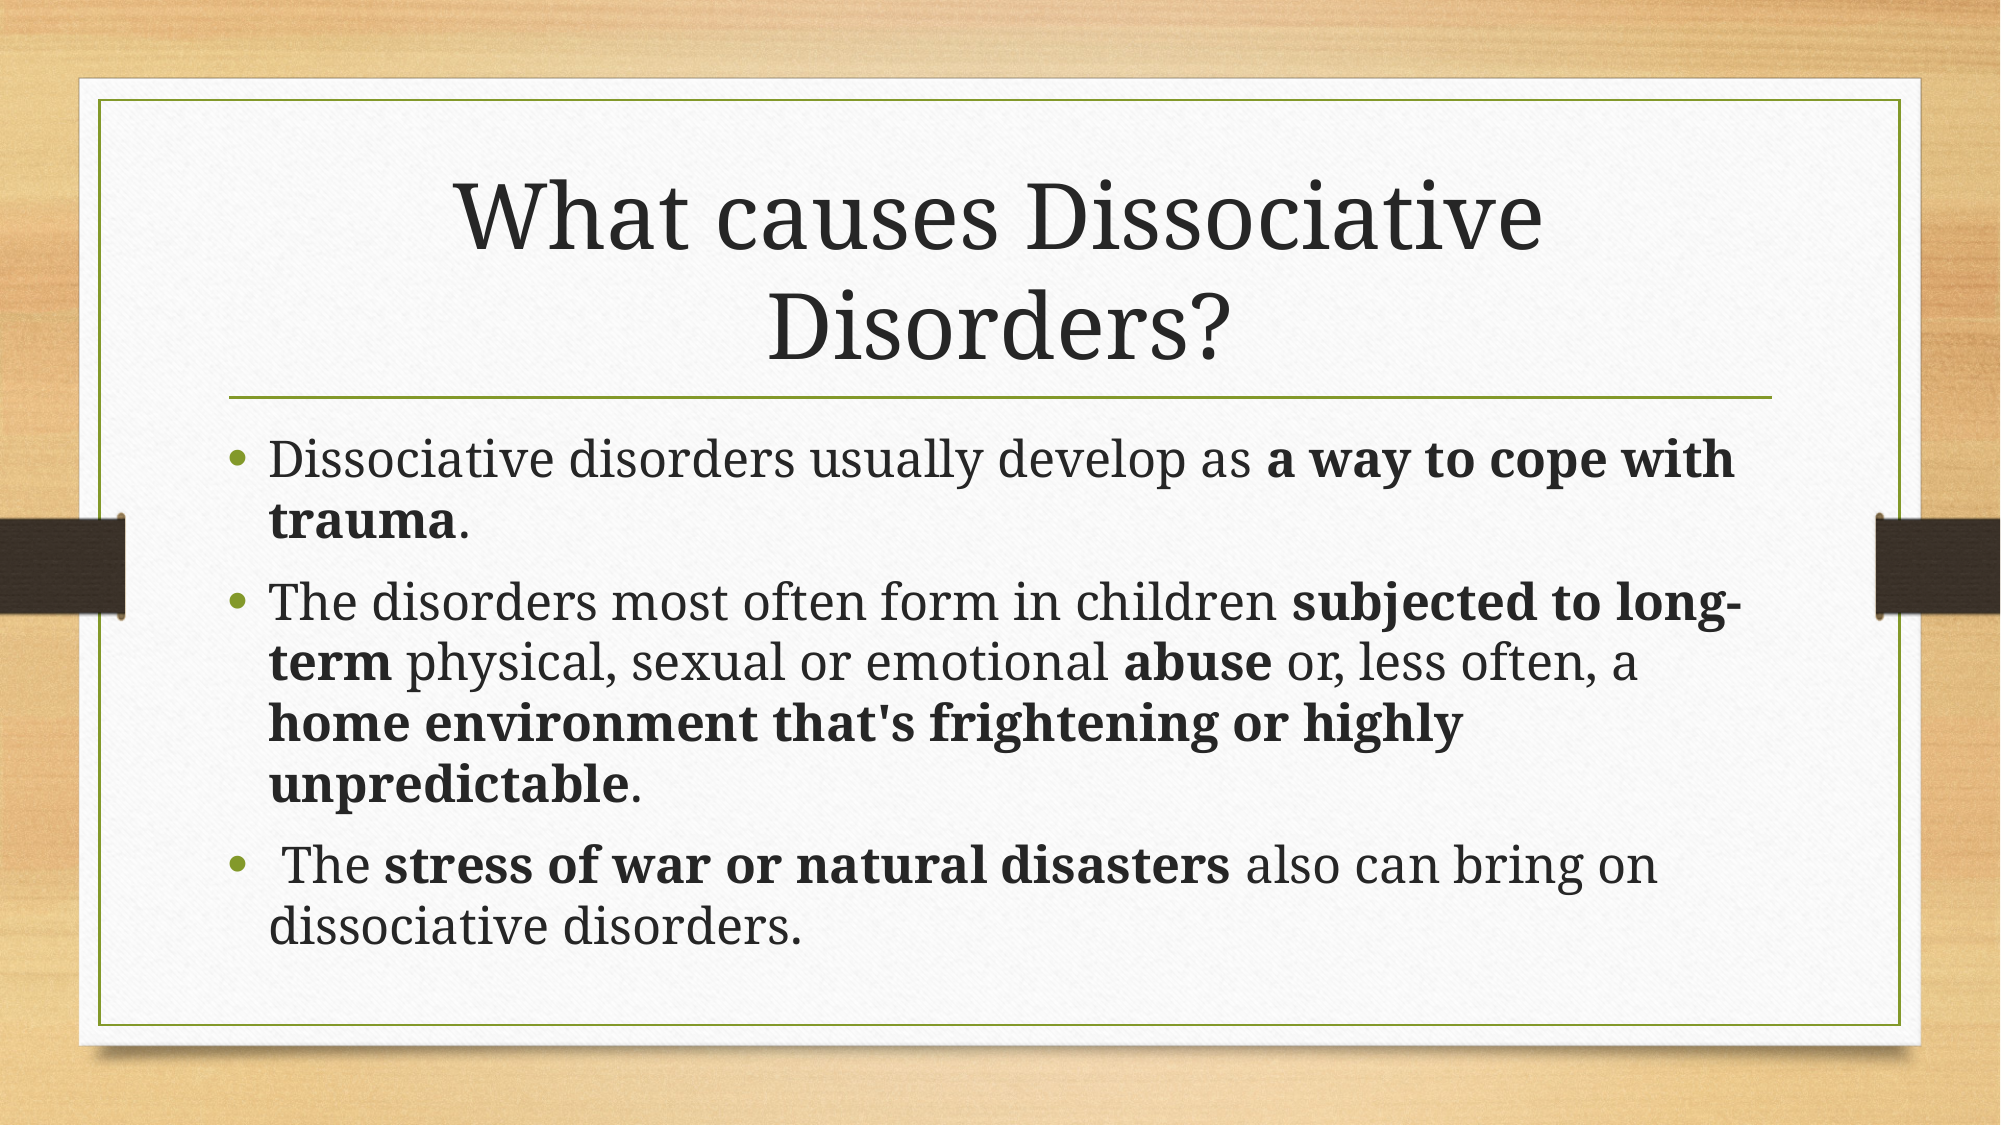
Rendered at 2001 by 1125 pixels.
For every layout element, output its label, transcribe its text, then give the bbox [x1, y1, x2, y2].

list Dissociative disorders usually develop as a way to cope with trauma. The disorders most often form in children subjected to long-term physical, sexual or emotional abuse or, less often, a home environment that's frightening or highly unpredictable. The stress of war or natural disasters also can bring on dissociative disorders. [212, 419, 1788, 964]
title What causes Dissociative Disorders? [212, 161, 1788, 375]
picture [0, 0, 2001, 1125]
